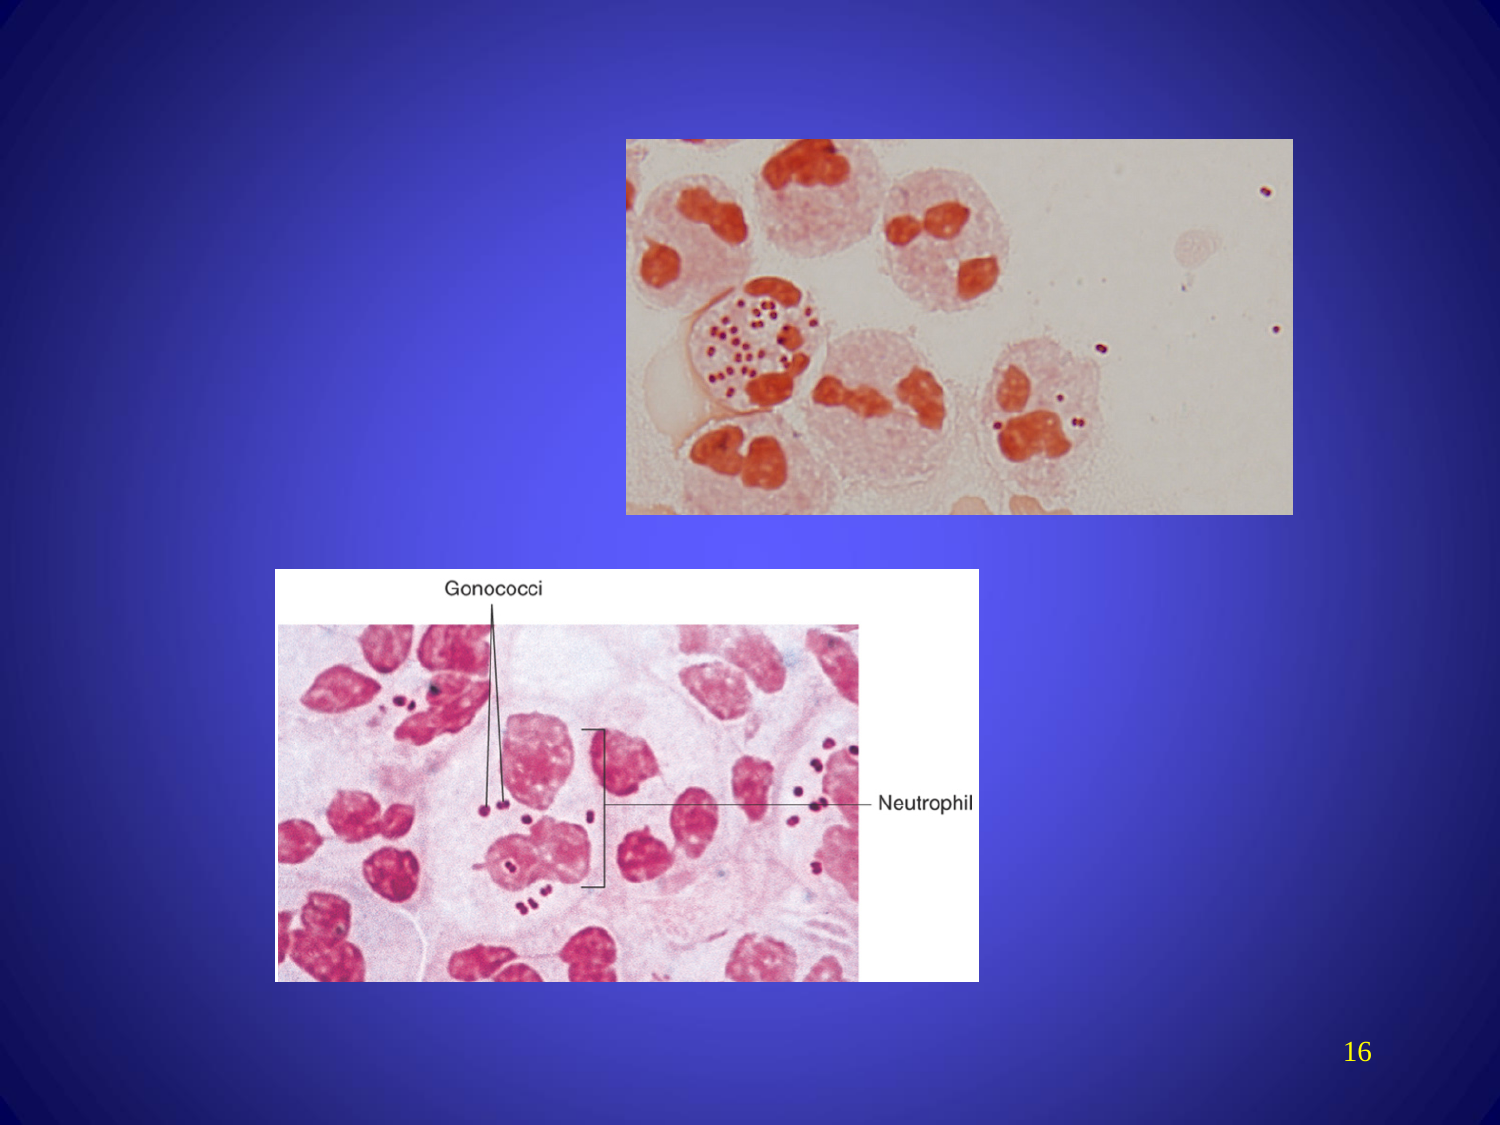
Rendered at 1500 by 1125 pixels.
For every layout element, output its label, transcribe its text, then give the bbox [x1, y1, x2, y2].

picture [0, 0, 1500, 1125]
slide_number 16 [1074, 1024, 1388, 1101]
